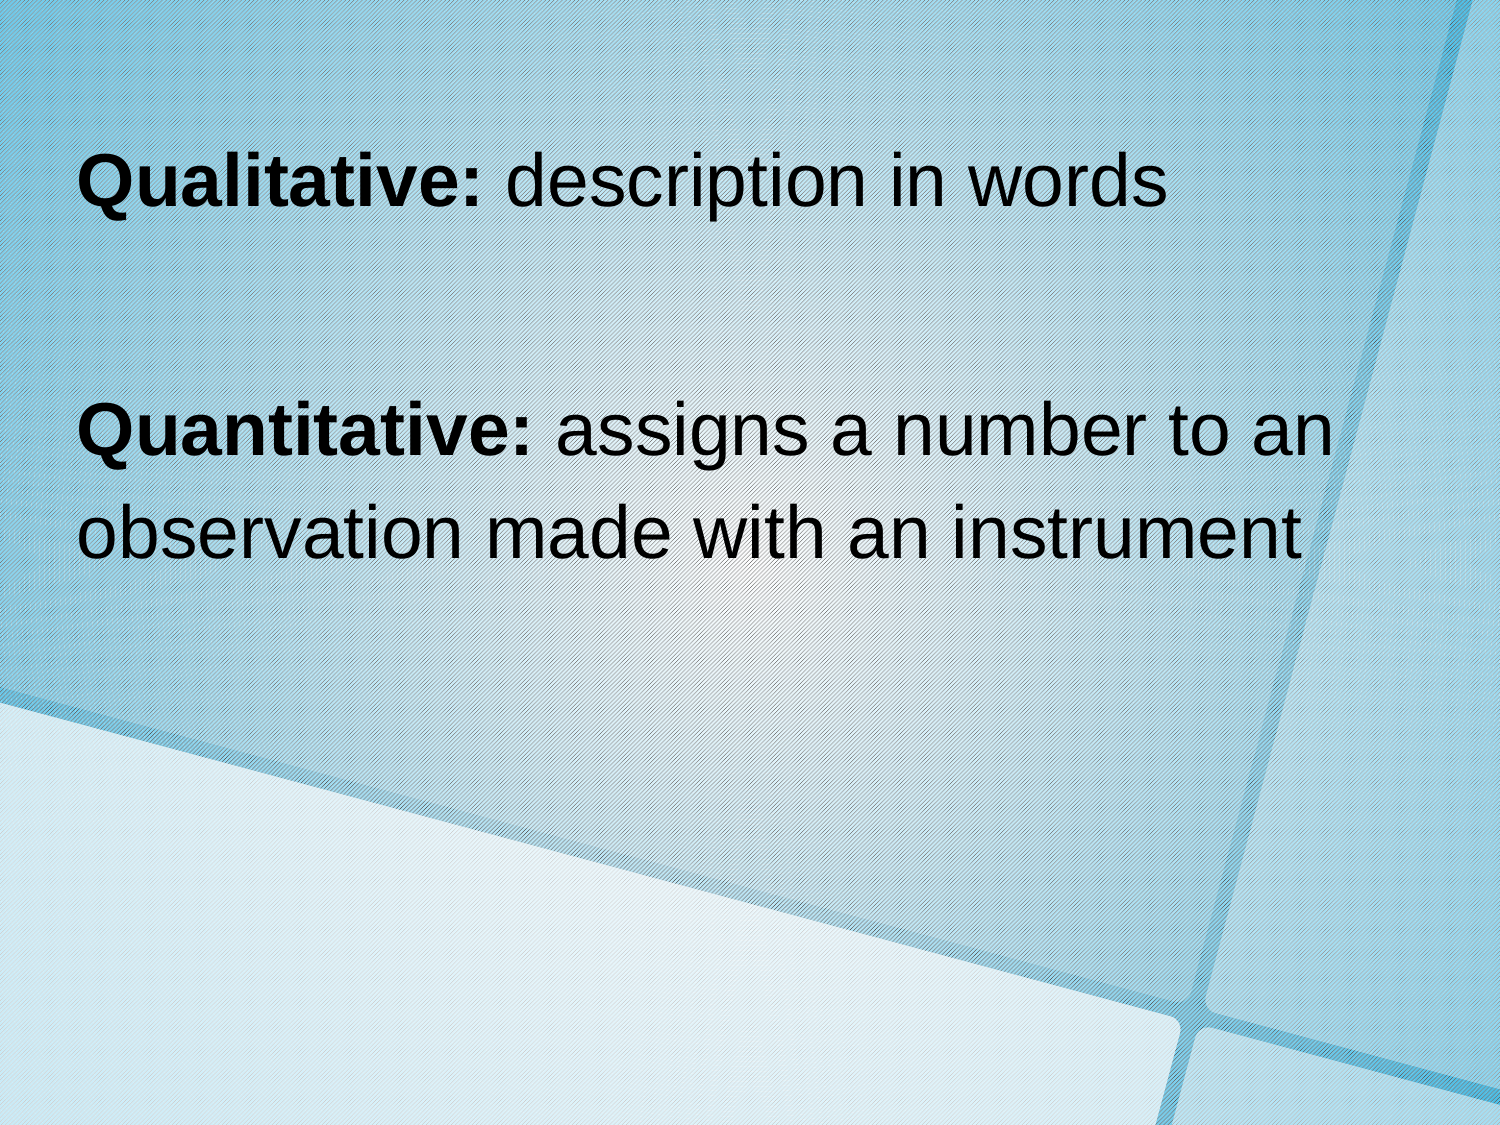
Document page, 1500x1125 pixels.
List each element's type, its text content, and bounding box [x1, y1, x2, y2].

text_box Qualitative: description in words Quantitative: assigns a number to an observation made with an instrument [62, 0, 1463, 706]
